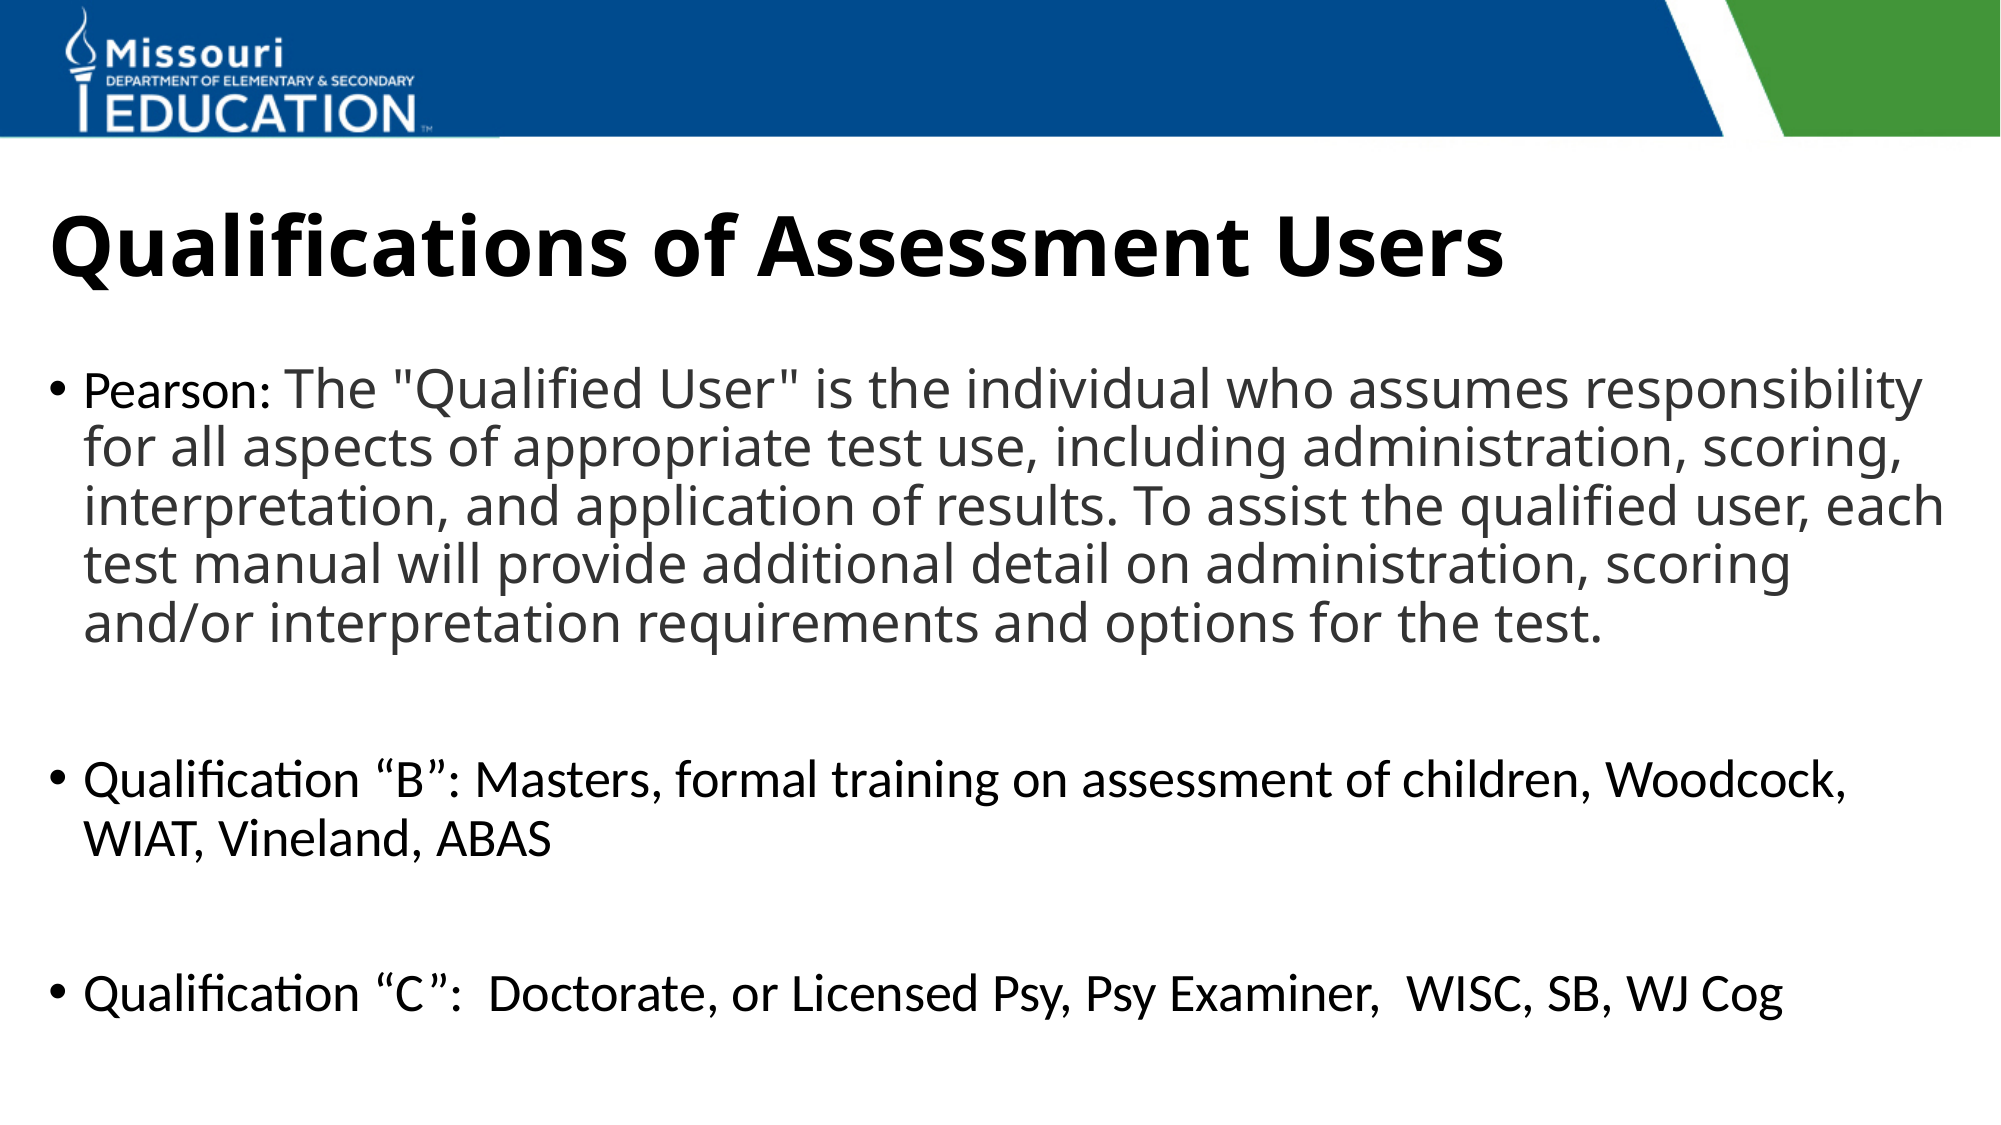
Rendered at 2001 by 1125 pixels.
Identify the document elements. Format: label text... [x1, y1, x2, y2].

title Qualifications of Assessment Users [33, 162, 1967, 338]
picture [0, 0, 2001, 1125]
list Pearson: The "Qualified User" is the individual who assumes responsibility for all aspects of appropriate test use, including administration, scoring, interpretation, and application of results. To assist the qualified user, each test manual will provide additional detail on administration, scoring and/or interpretation requirements and options for the test. Qualification “B”: Masters, formal training on assessment of children, Woodcock, WIAT, Vineland, ABAS Qualification “C”: Doctorate, or Licensed Psy, Psy Examiner, WISC, SB, WJ Cog [33, 354, 1967, 1080]
